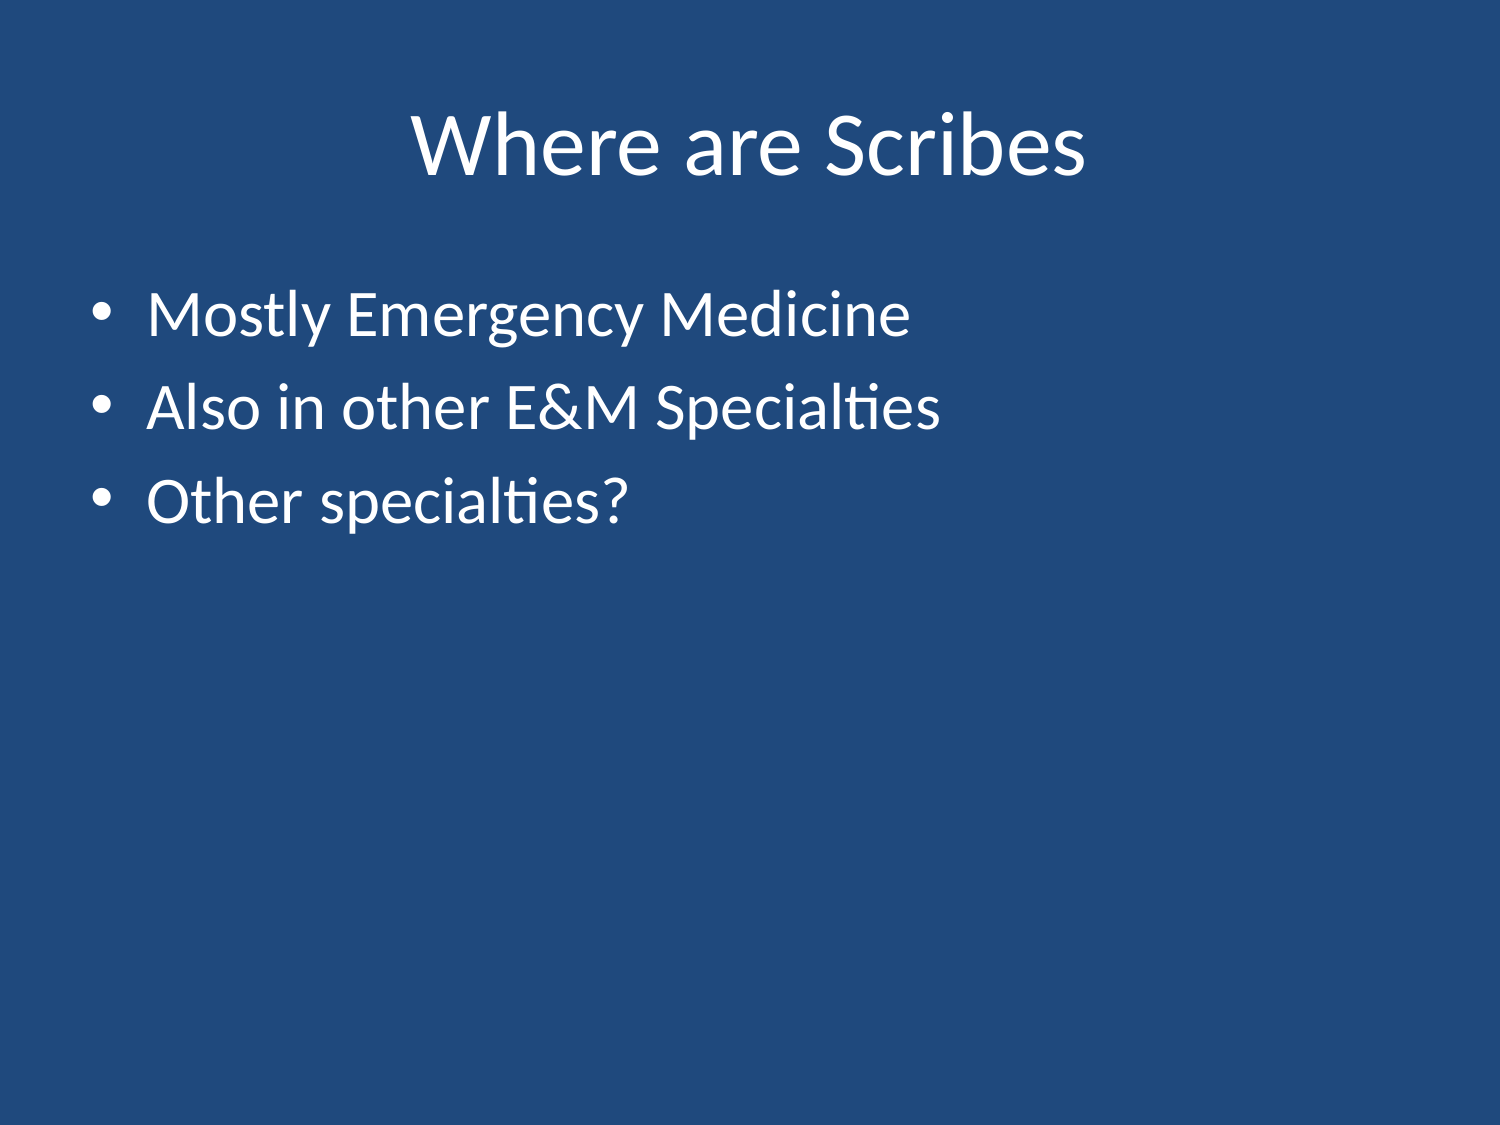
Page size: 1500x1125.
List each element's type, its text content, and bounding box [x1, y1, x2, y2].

list Mostly Emergency Medicine Also in other E&M Specialties Other specialties? [75, 262, 1425, 1005]
title Where are Scribes [75, 45, 1425, 233]
